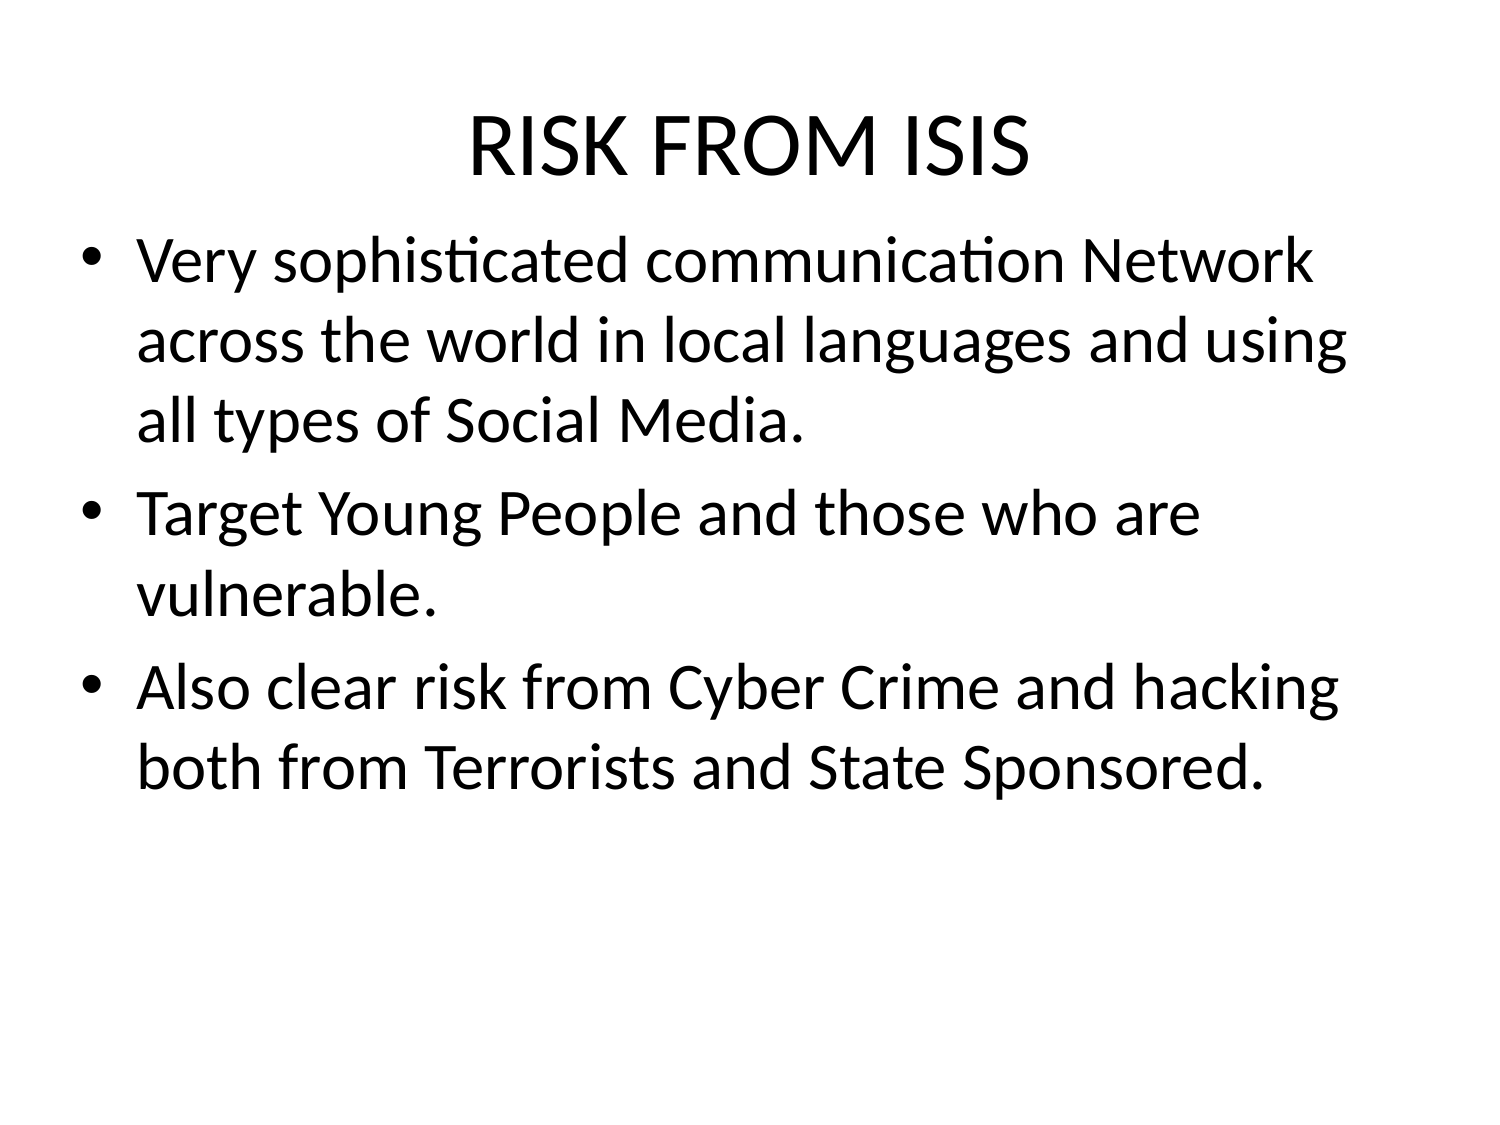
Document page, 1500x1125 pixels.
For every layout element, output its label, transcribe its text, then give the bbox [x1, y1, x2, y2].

list Very sophisticated communication Network across the world in local languages and using all types of Social Media. Target Young People and those who are vulnerable. Also clear risk from Cyber Crime and hacking both from Terrorists and State Sponsored. [64, 208, 1415, 951]
title RISK FROM ISIS [75, 45, 1425, 233]
